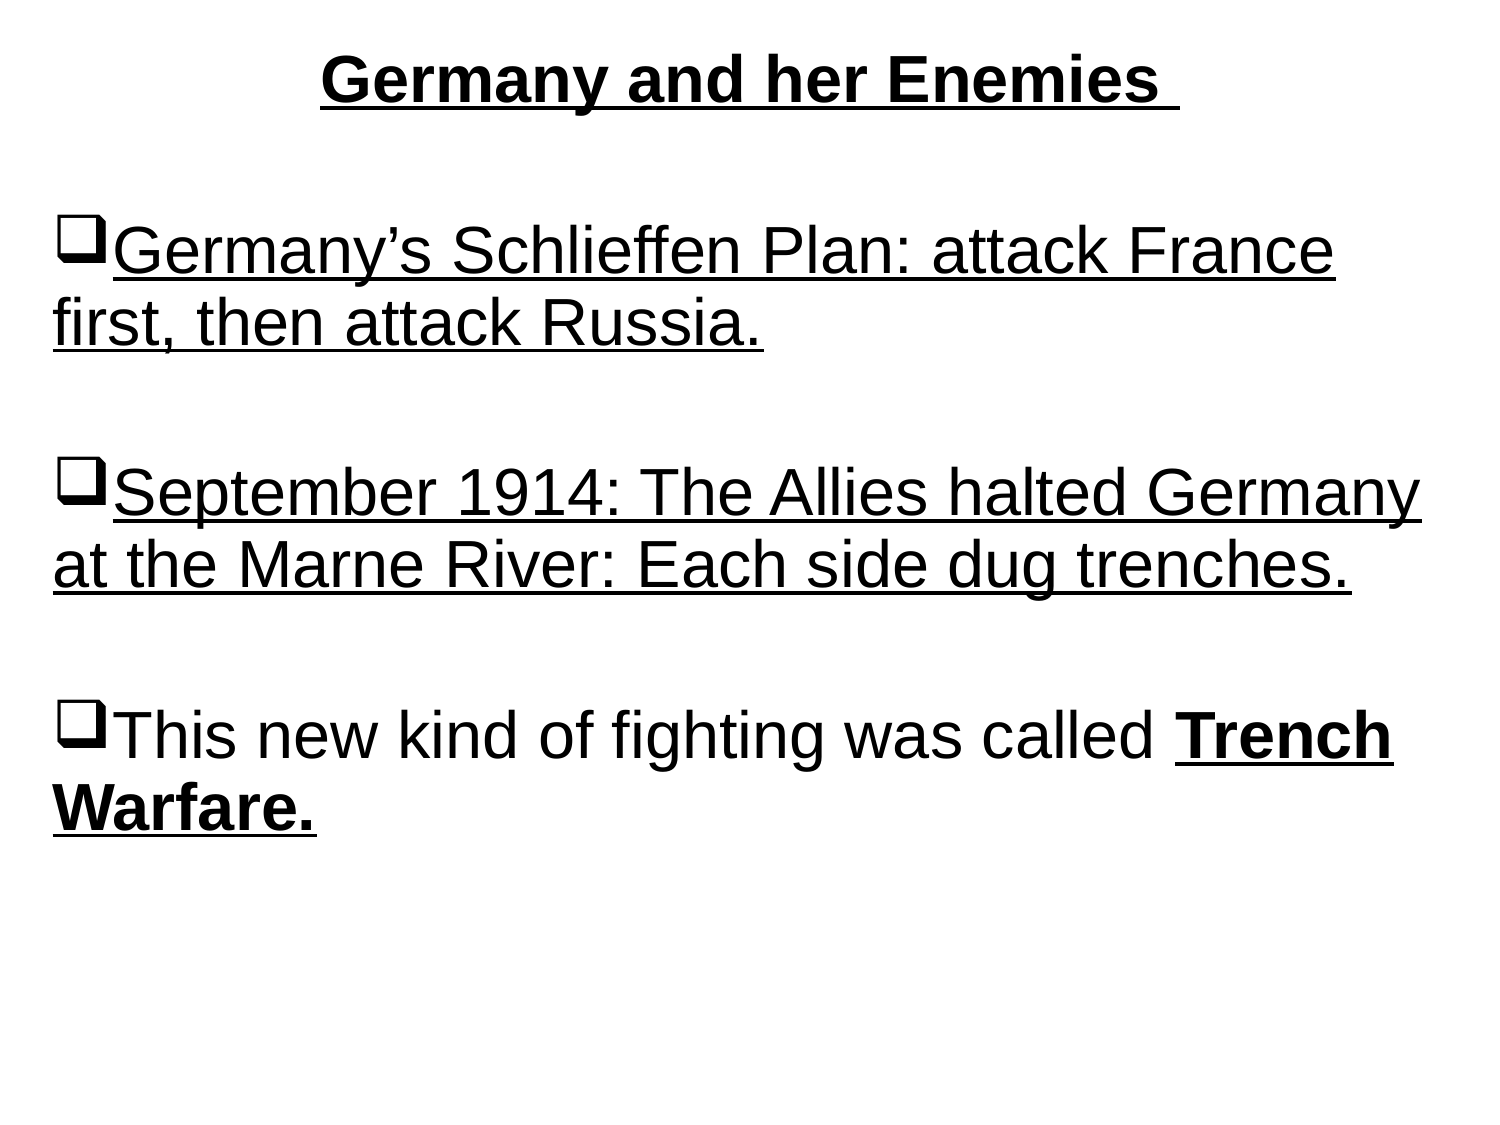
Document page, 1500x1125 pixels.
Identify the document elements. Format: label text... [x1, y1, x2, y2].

subtitle Germany and her Enemies Germany’s Schlieffen Plan: attack France first, then attack Russia. September 1914: The Allies halted Germany at the Marne River: Each side dug trenches. This new kind of fighting was called Trench Warfare. [37, 37, 1463, 1088]
